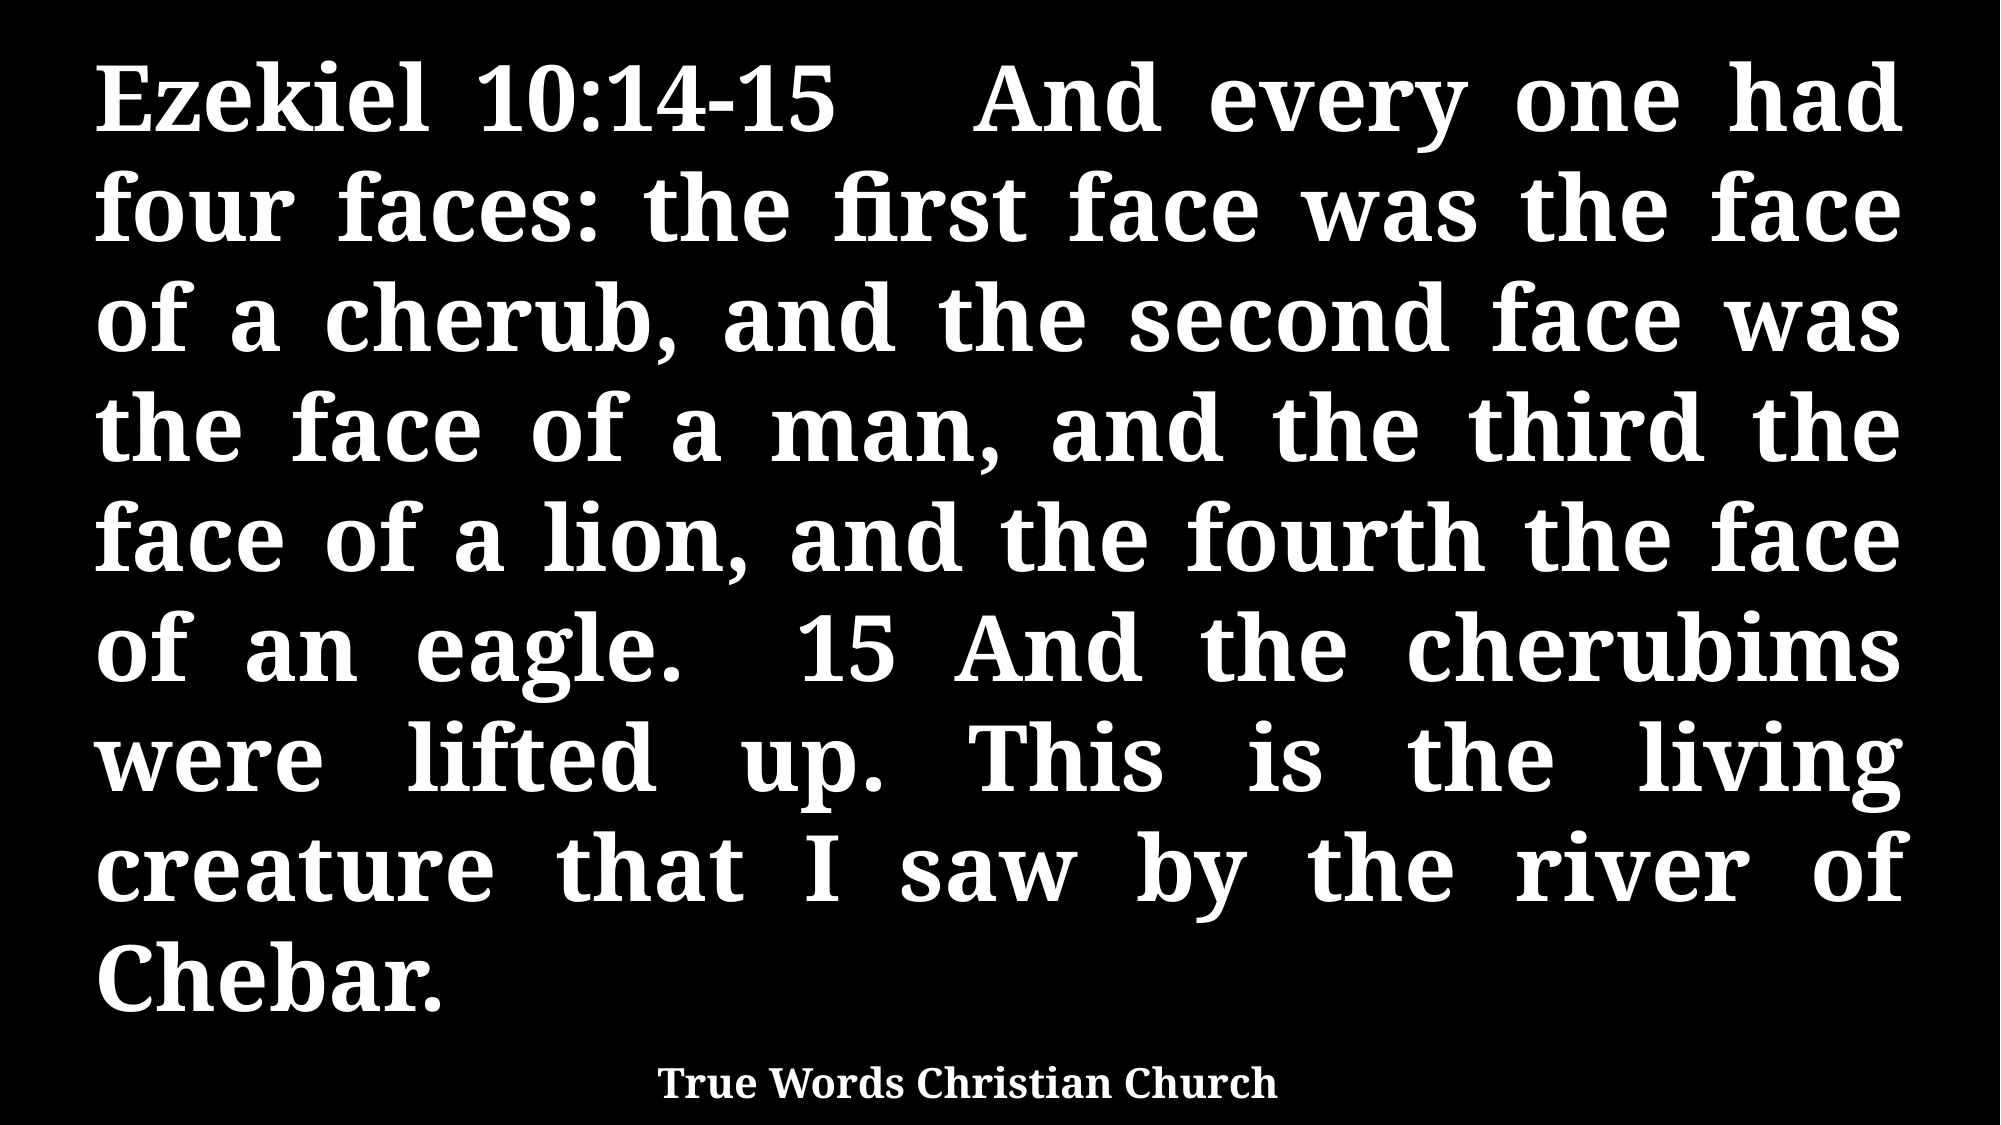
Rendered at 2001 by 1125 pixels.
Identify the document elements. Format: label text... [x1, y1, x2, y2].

text_box True Words Christian Church [642, 1049, 1294, 1114]
text_box Ezekiel 10:14-15 And every one had four faces: the first face was the face of a cherub, and the second face was the face of a man, and the third the face of a lion, and the fourth the face of an eagle. 15 And the cherubims were lifted up. This is the living creature that I saw by the river of Chebar. [79, 32, 1921, 1037]
